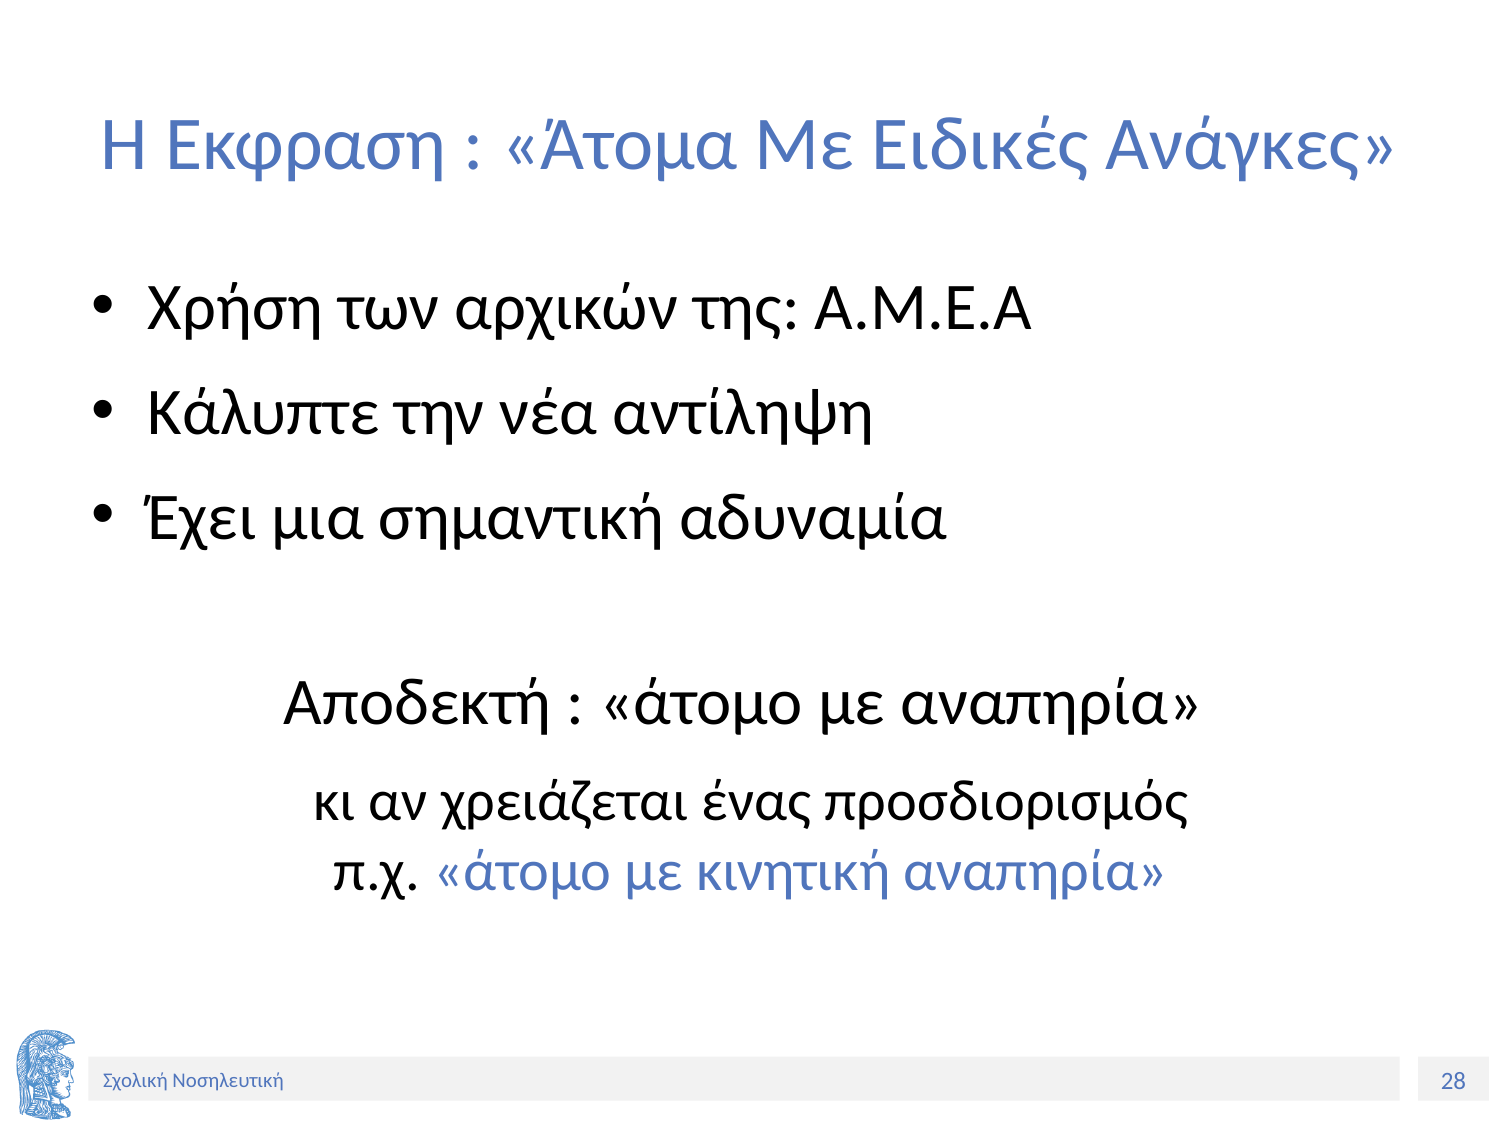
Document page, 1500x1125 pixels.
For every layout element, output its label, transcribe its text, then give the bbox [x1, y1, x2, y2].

picture [9, 1026, 81, 1120]
list Χρήση των αρχικών της: Α.Μ.Ε.Α Κάλυπτε την νέα αντίληψη Έχει μια σημαντική αδυναμία Αποδεκτή : «άτομο με αναπηρία» κι αν χρειάζεται ένας προσδιορισμός π.χ. «άτομο με κινητική αναπηρία» [76, 255, 1427, 998]
title Η Έκφραση : «Άτομα Με Ειδικές Ανάγκες» [75, 45, 1425, 233]
